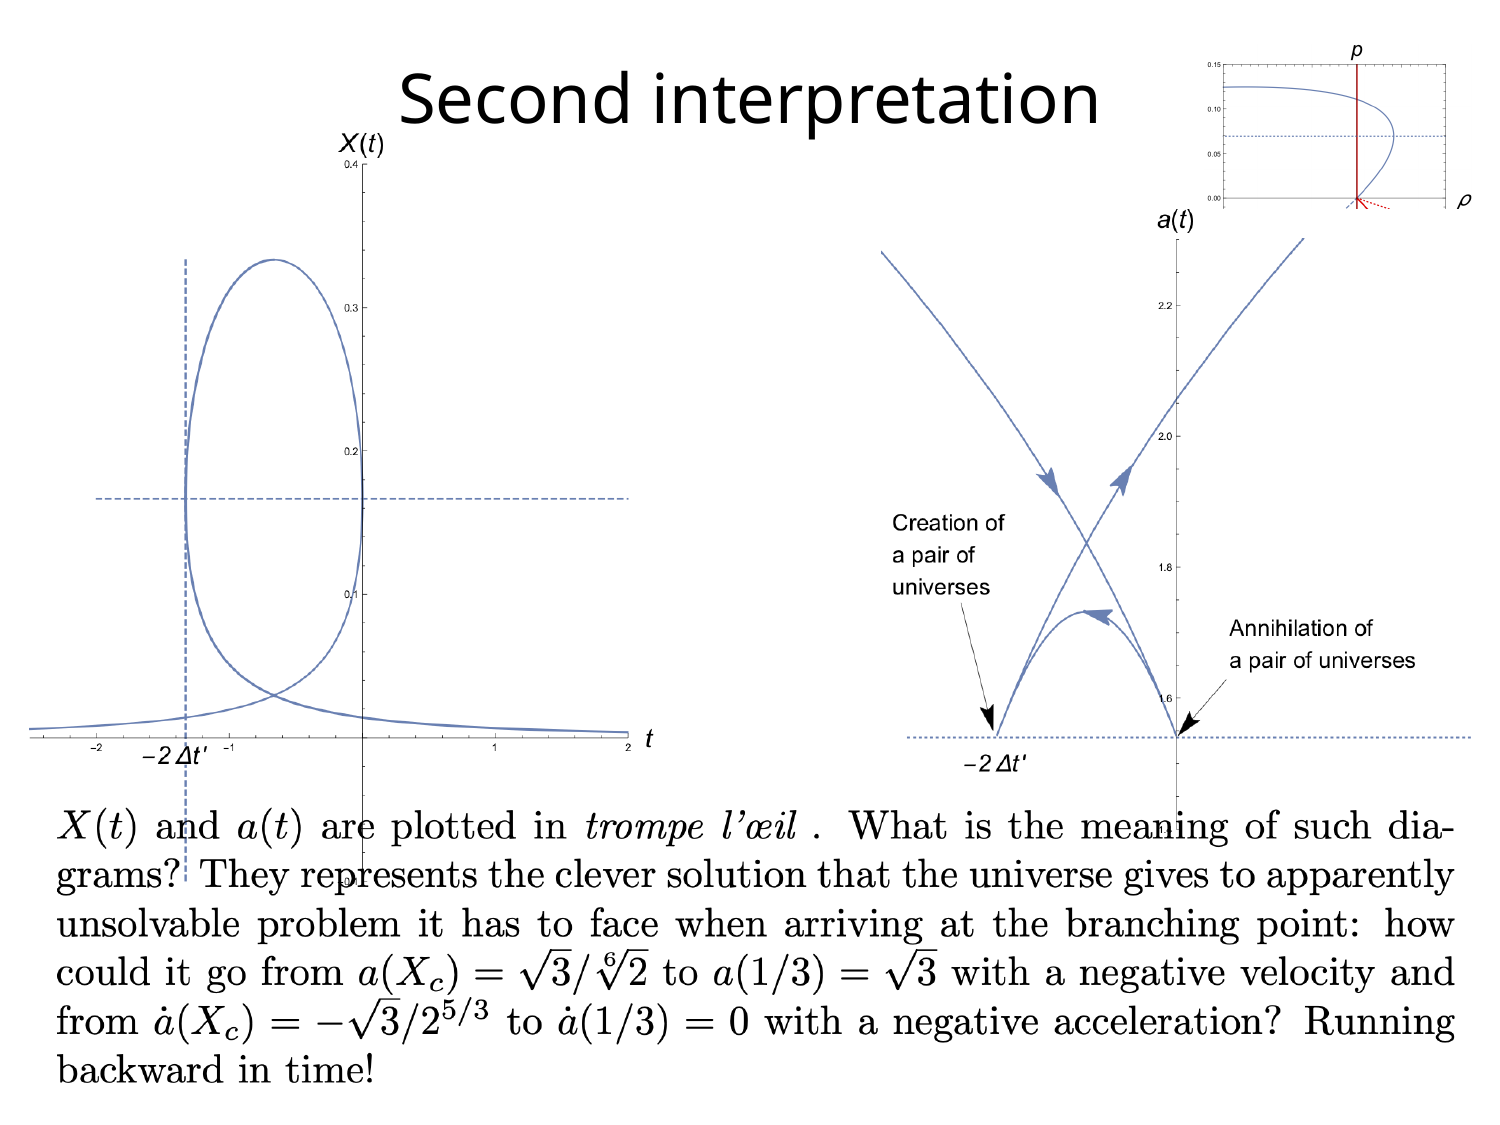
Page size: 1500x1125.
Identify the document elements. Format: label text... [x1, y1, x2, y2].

picture [29, 44, 1472, 1083]
title Second interpretation [103, 0, 1397, 210]
